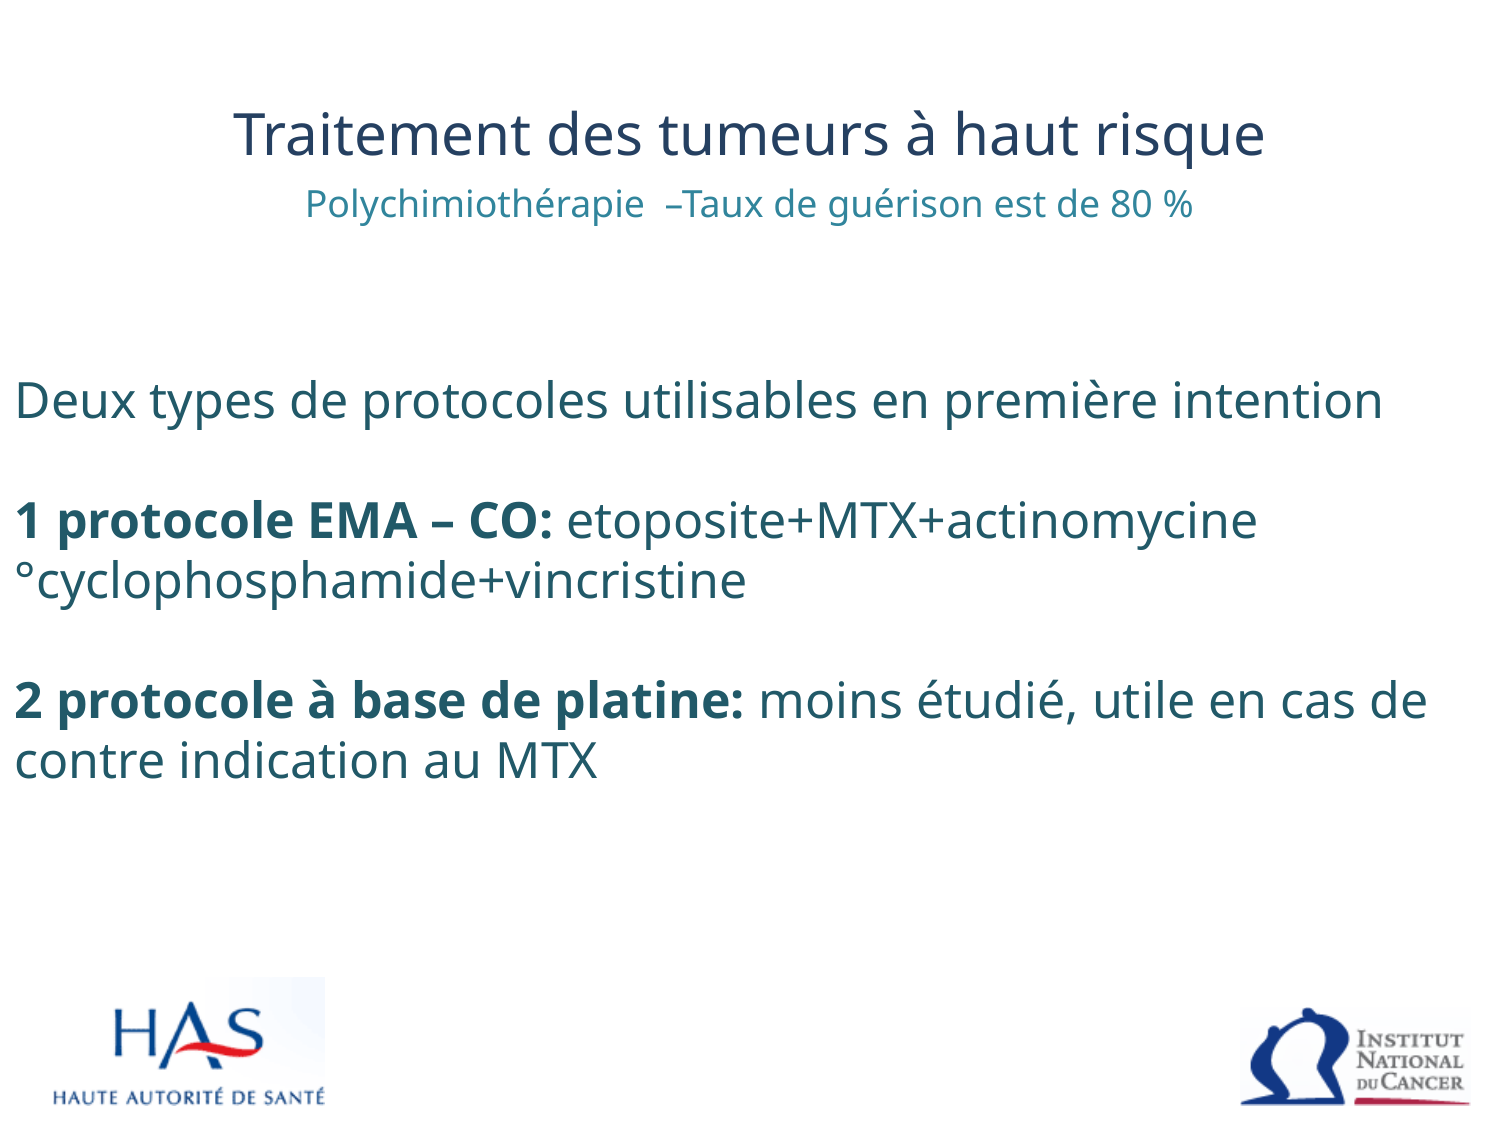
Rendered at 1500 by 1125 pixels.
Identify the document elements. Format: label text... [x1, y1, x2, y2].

picture [52, 977, 326, 1107]
text_box Polychimiothérapie –Taux de guérison est de 80 % [289, 172, 1210, 233]
text_box Deux types de protocoles utilisables en première intention 1 protocole EMA – CO: etoposite+MTX+actinomycine °cyclophosphamide+vincristine 2 protocole à base de platine: moins étudié, utile en cas de contre indication au MTX [0, 361, 1500, 797]
text_box Traitement des tumeurs à haut risque [0, 90, 1500, 175]
picture [1240, 1007, 1471, 1107]
